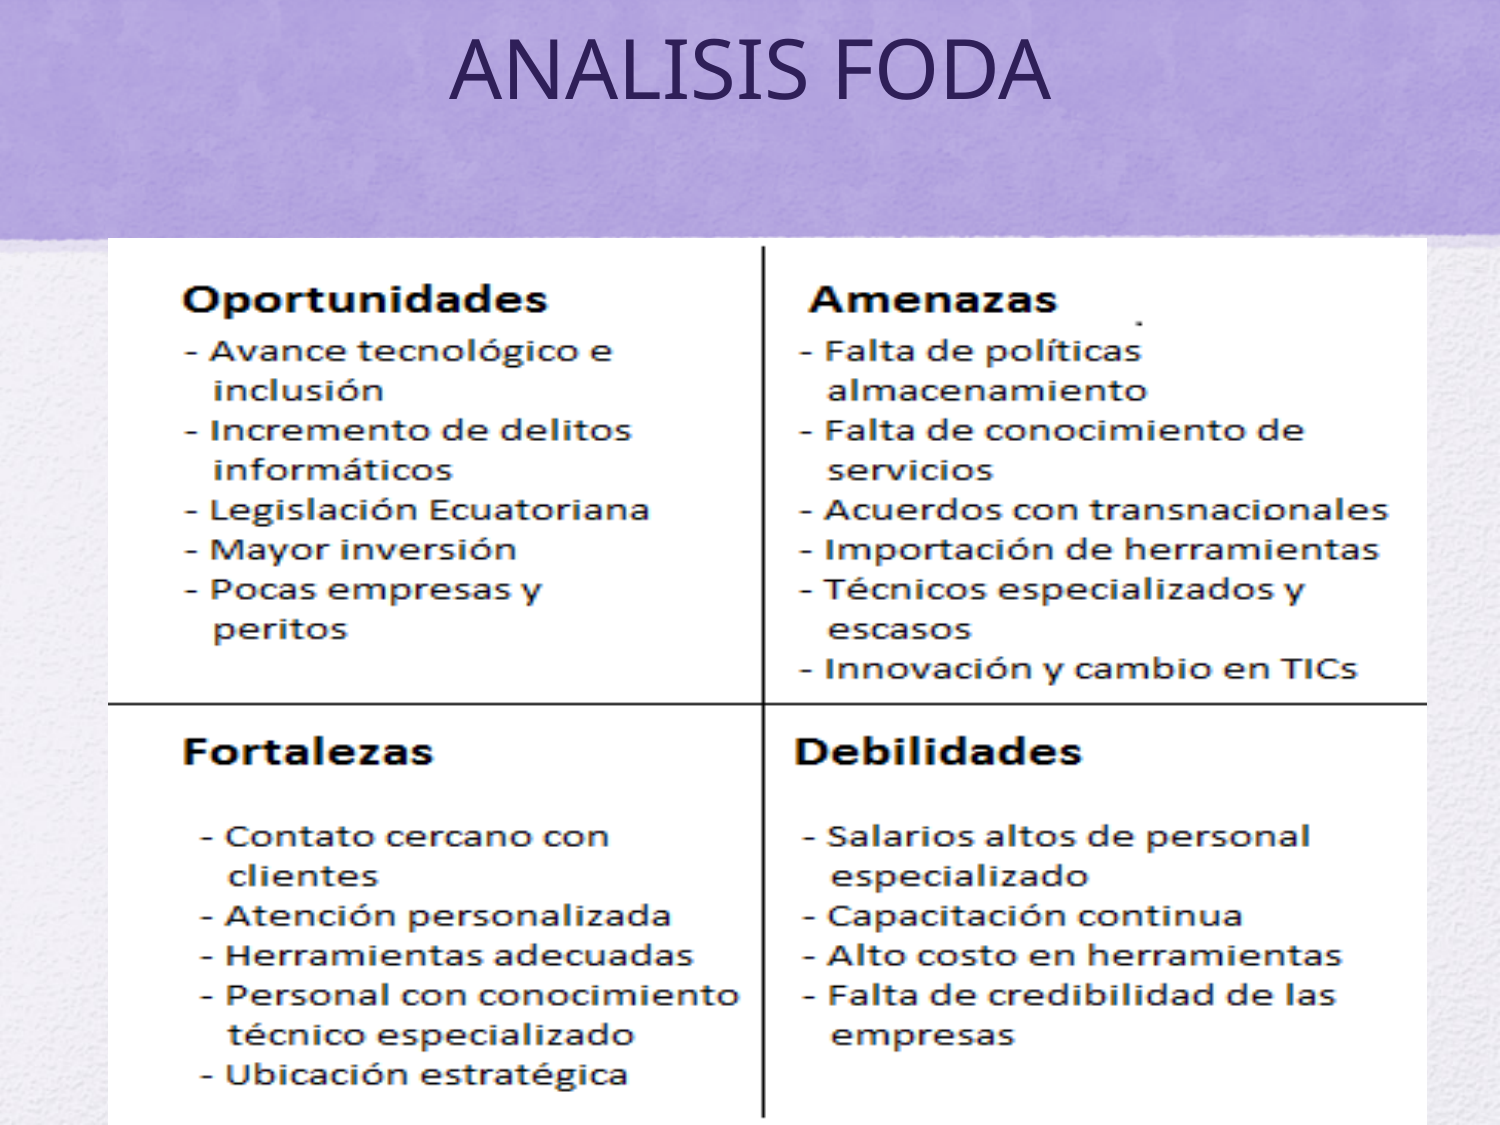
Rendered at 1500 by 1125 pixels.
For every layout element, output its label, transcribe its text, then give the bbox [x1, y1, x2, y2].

picture [0, 225, 1500, 1125]
title ANALISIS FODA [129, 6, 1372, 233]
